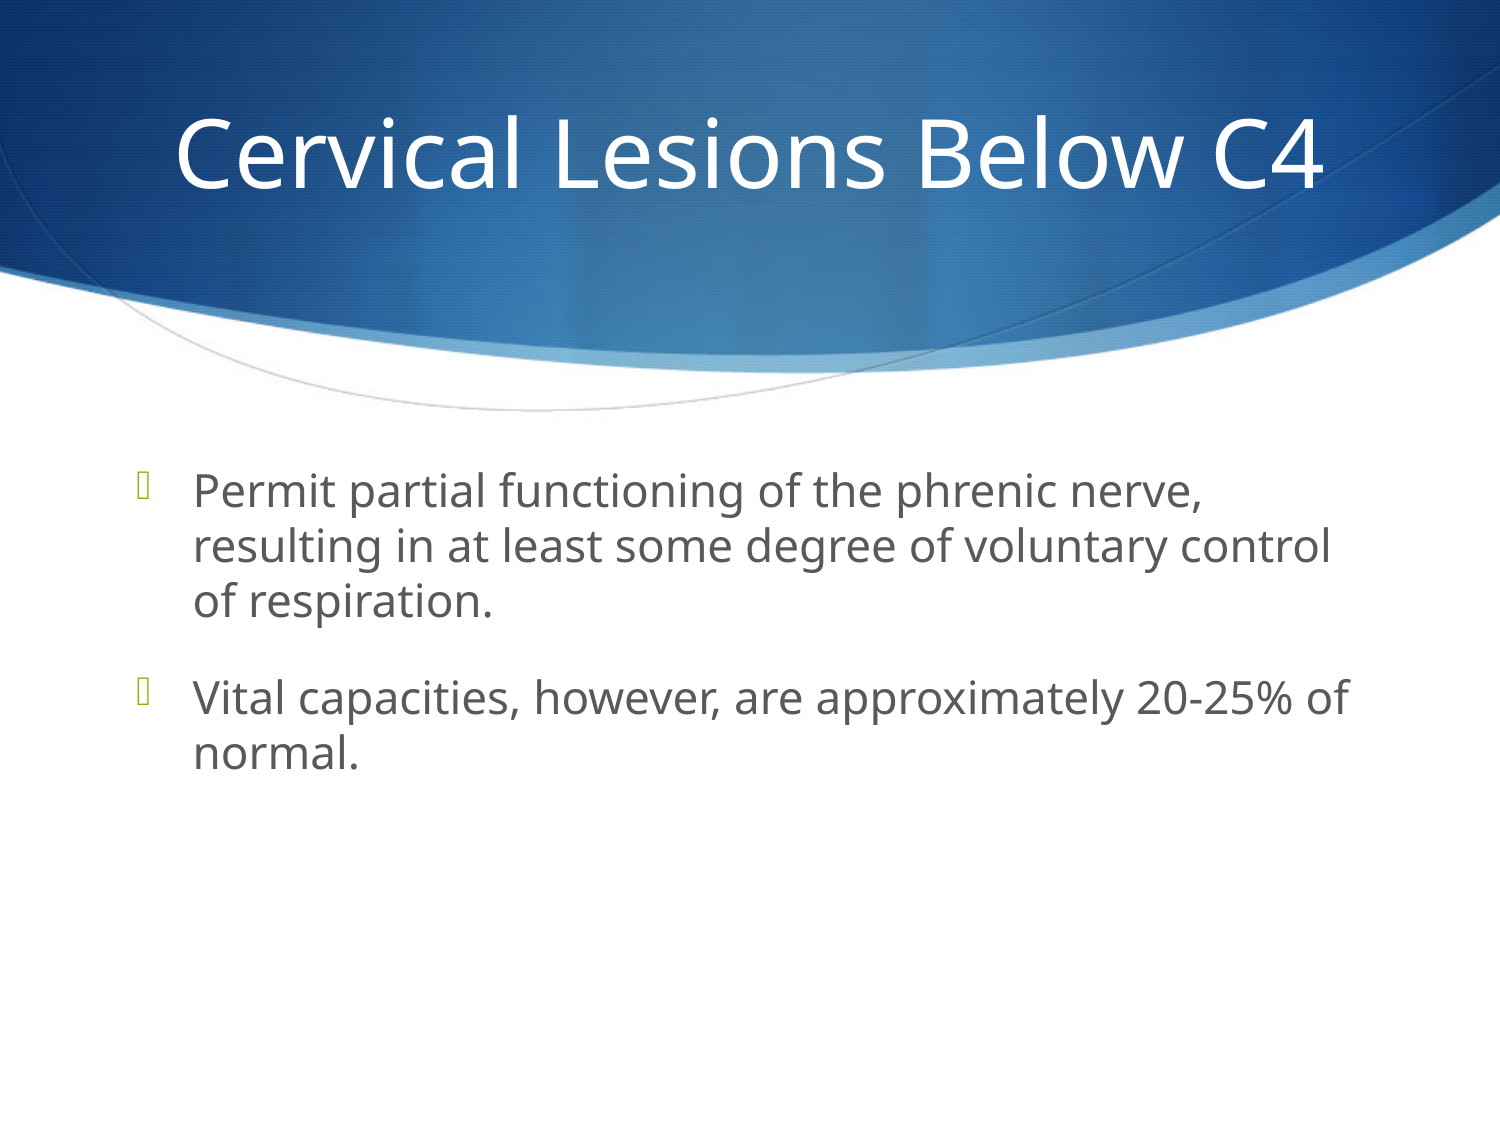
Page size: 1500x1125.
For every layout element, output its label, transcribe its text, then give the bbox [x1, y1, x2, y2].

picture [0, 0, 1500, 1125]
title Cervical Lesions Below C4 [75, 56, 1425, 245]
list Permit partial functioning of the phrenic nerve, resulting in at least some degree of voluntary control of respiration. Vital capacities, however, are approximately 20-25% of normal. [121, 454, 1379, 991]
